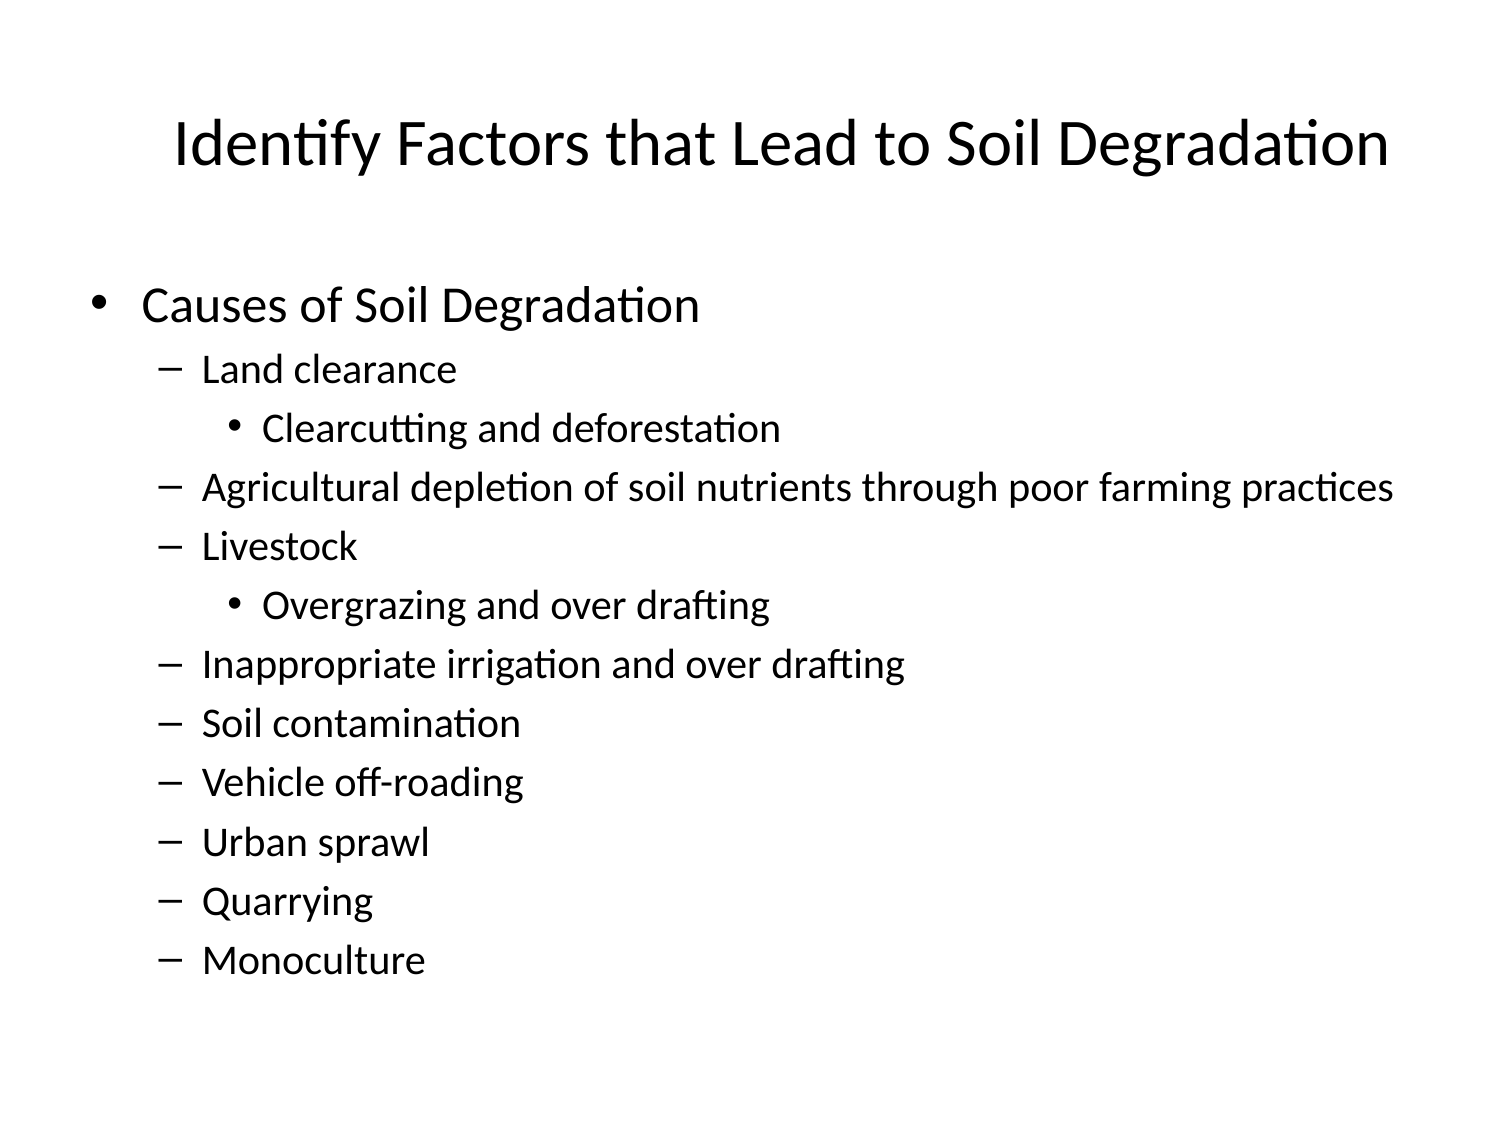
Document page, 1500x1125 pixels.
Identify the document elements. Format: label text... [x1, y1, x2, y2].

title Identify Factors that Lead to Soil Degradation [75, 45, 1425, 233]
list Causes of Soil Degradation Land clearance Clearcutting and deforestation Agricultural depletion of soil nutrients through poor farming practices Livestock Overgrazing and over drafting Inappropriate irrigation and over drafting Soil contamination Vehicle off-roading Urban sprawl Quarrying Monoculture [75, 262, 1425, 1005]
